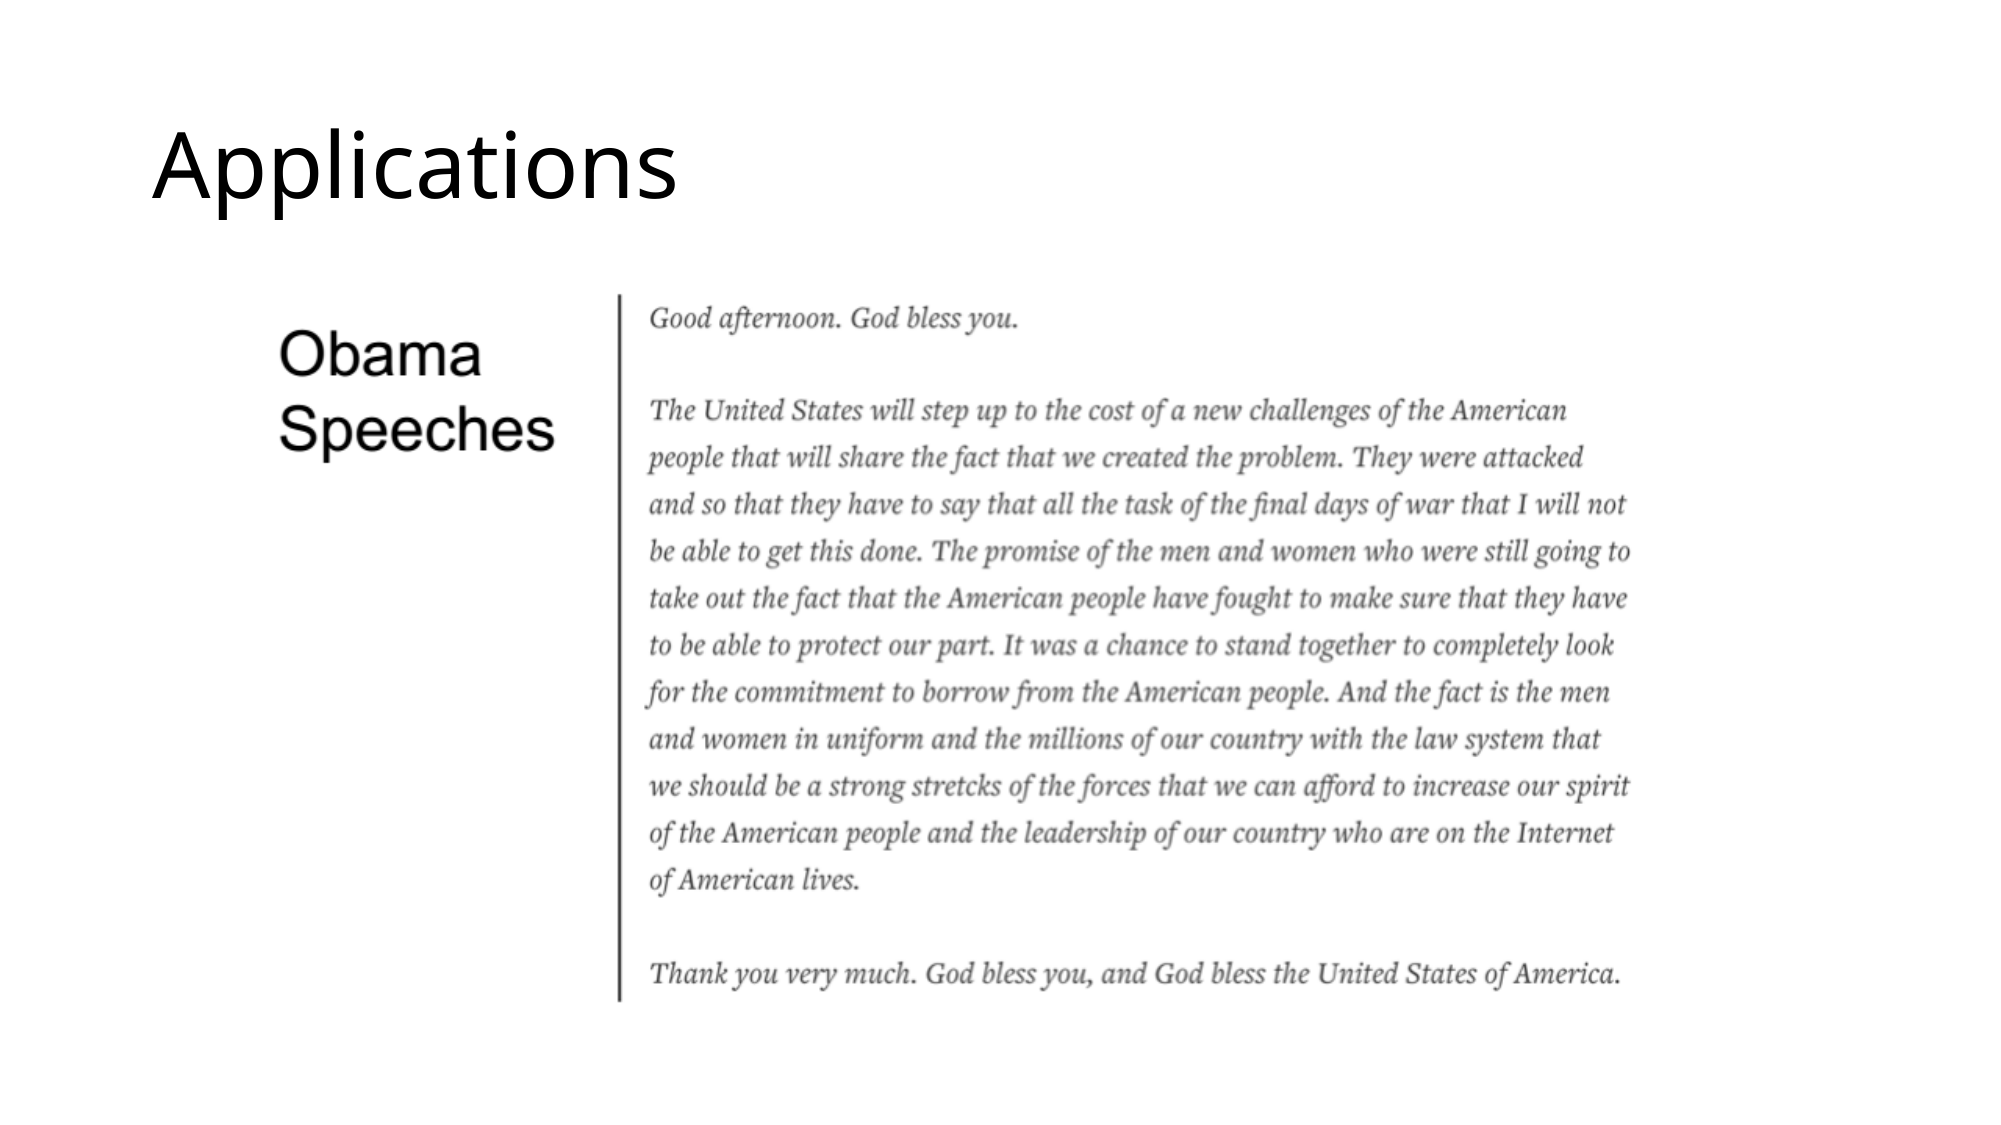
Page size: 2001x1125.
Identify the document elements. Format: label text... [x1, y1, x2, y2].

title Applications [137, 59, 1863, 278]
picture [249, 235, 1750, 1080]
